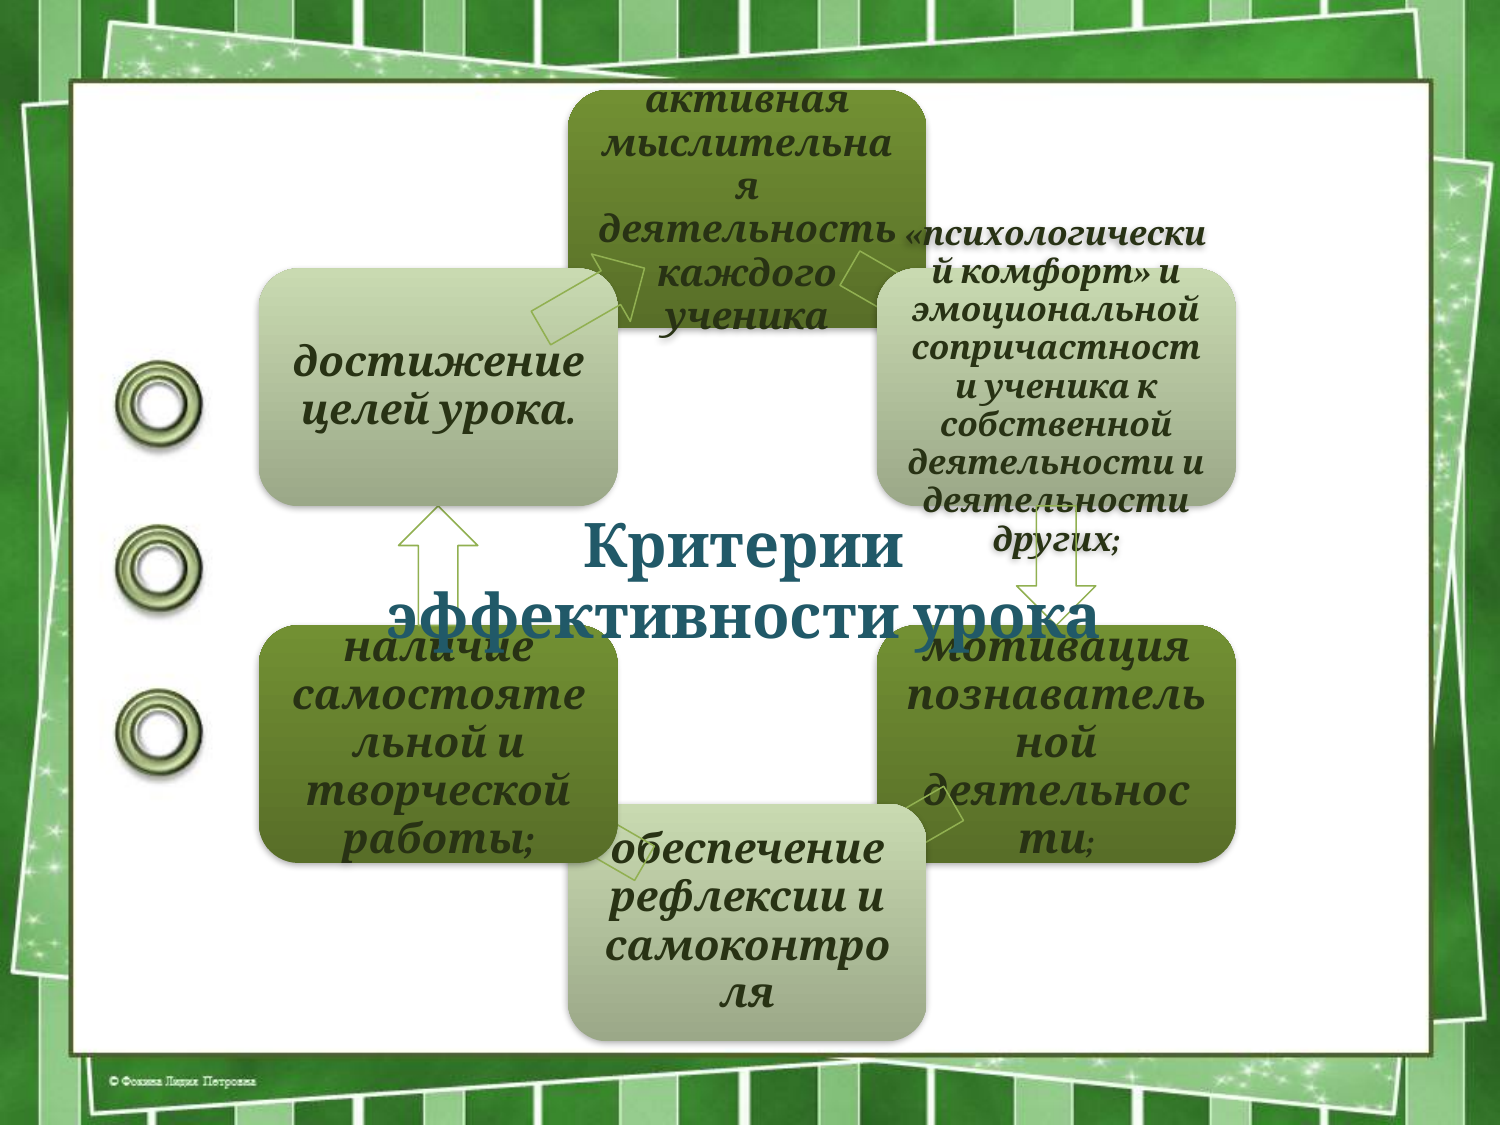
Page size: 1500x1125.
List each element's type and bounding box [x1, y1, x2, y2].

picture [0, 0, 1500, 1125]
text_box [29, 89, 1466, 1042]
